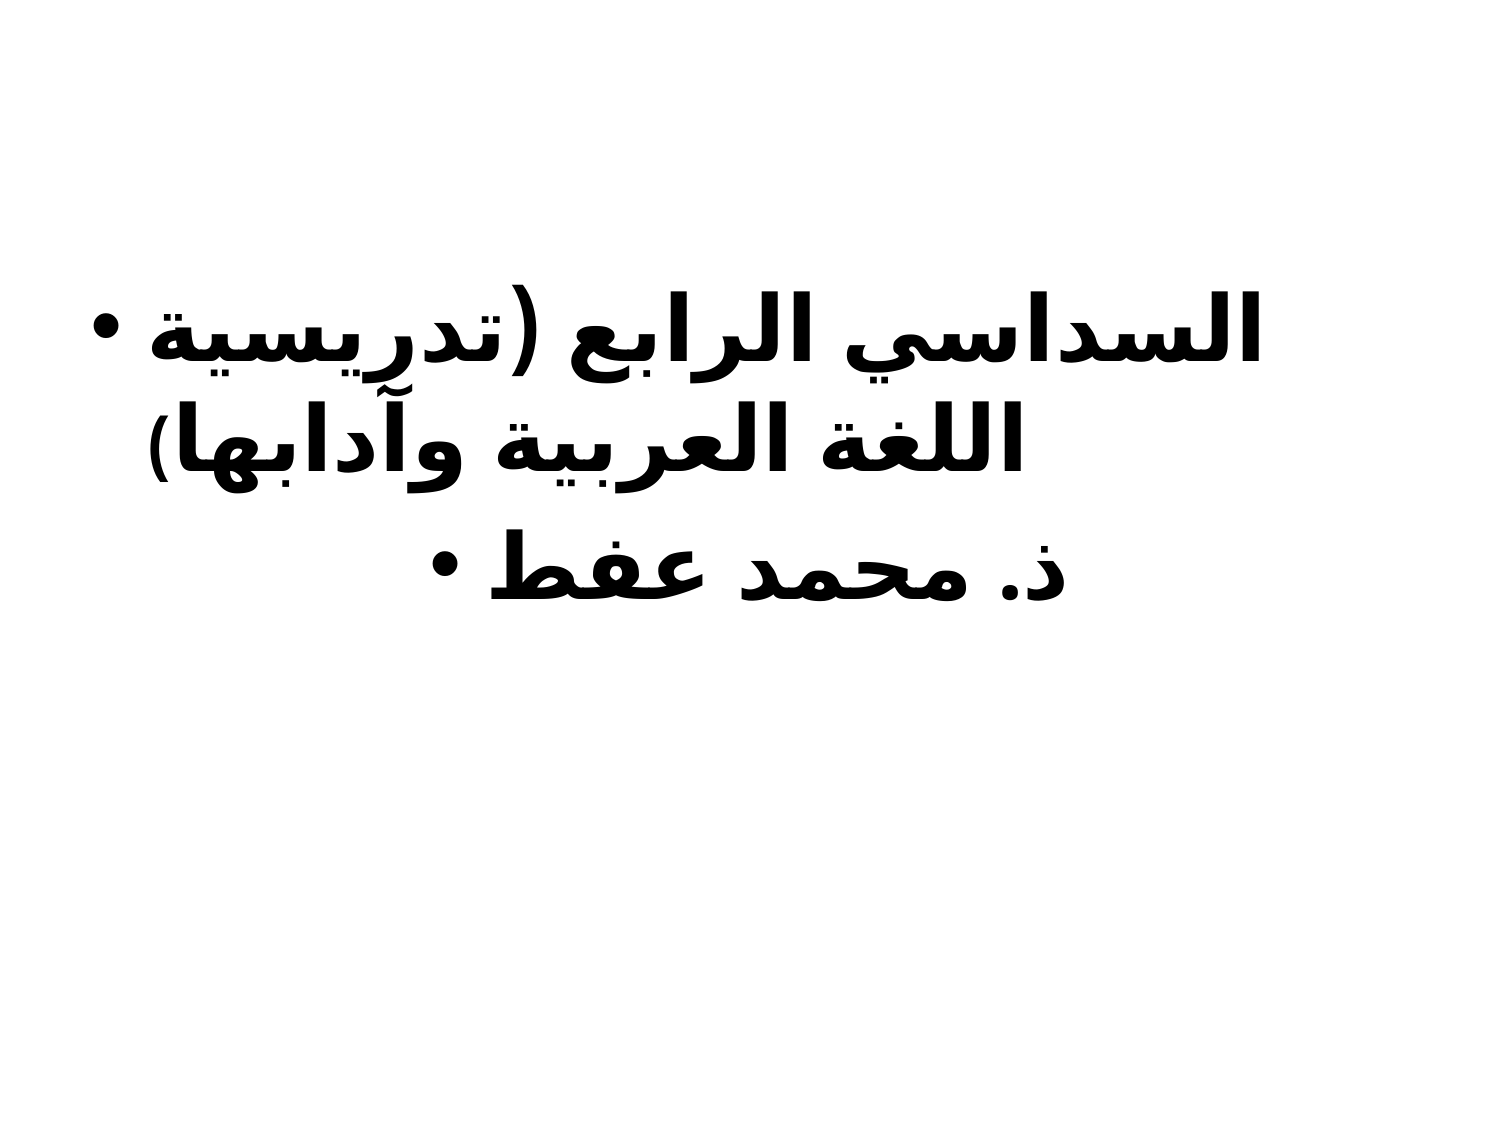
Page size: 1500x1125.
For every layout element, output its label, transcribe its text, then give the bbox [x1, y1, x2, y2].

list السداسي الرابع (تدريسية اللغة العربية وآدابها) ذ. محمد عفط [75, 262, 1425, 1005]
